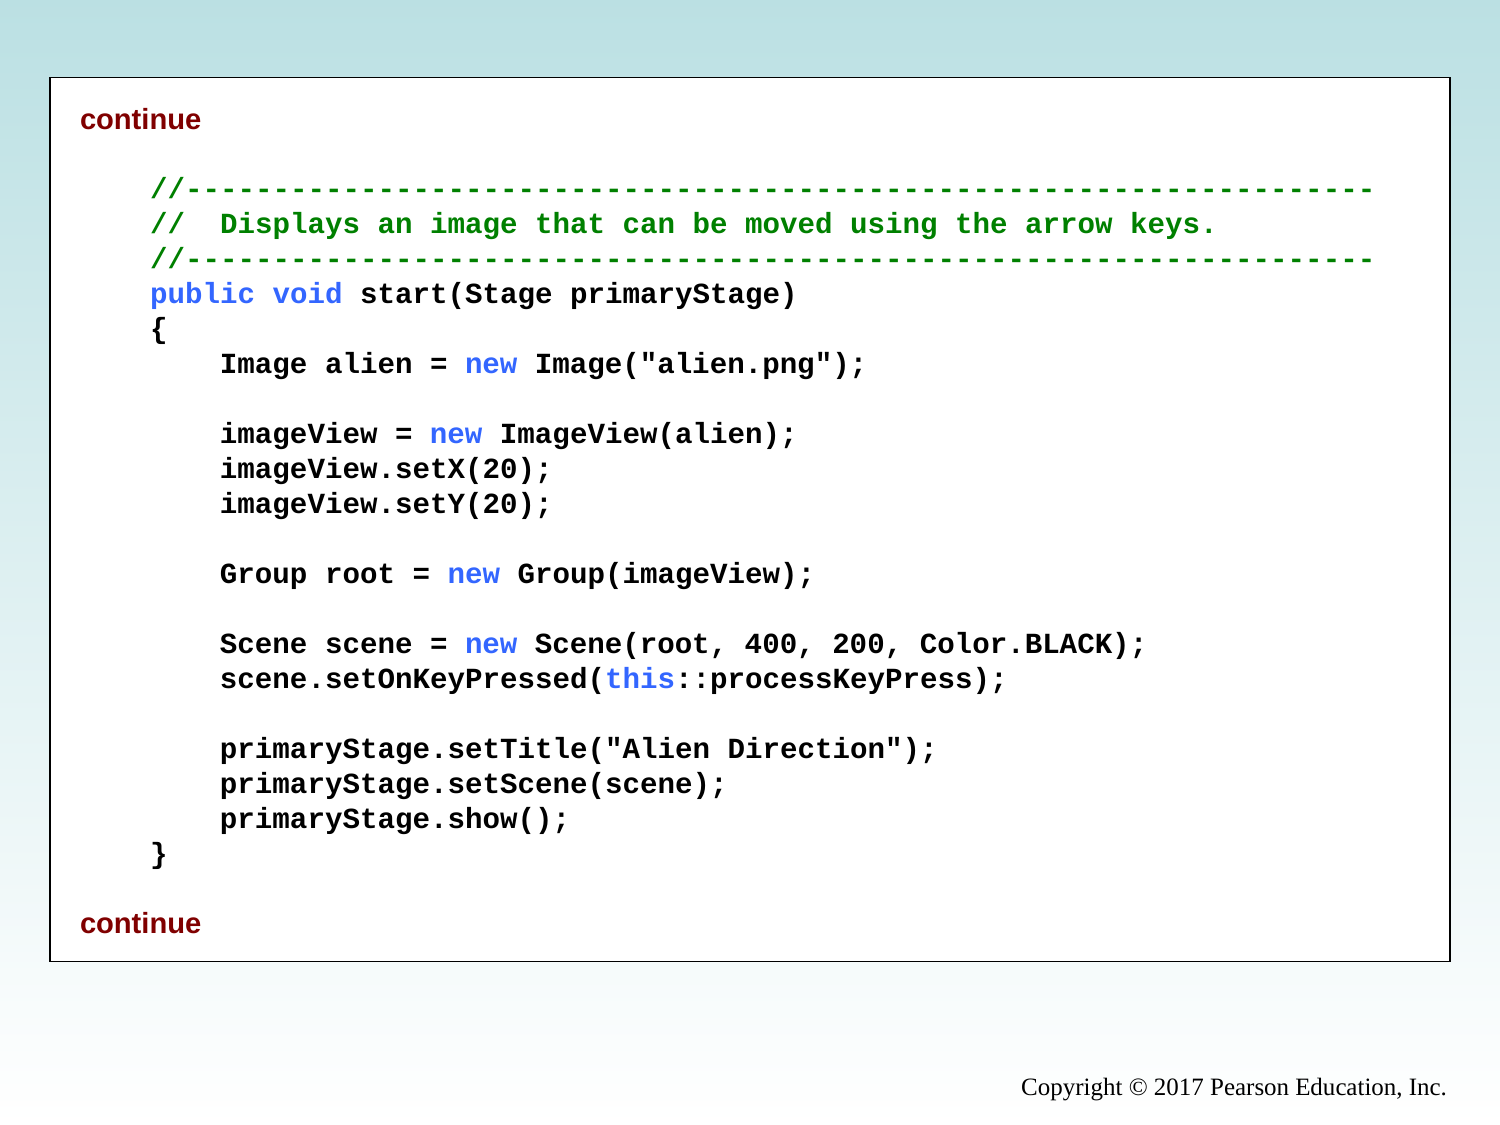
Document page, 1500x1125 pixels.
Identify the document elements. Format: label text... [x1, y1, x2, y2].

text_box continue //-------------------------------------------------------------------- // Displays an image that can be moved using the arrow keys. //-------------------------------------------------------------------- public void start(Stage primaryStage) { Image alien = new Image("alien.png"); imageView = new ImageView(alien); imageView.setX(20); imageView.setY(20); Group root = new Group(imageView); Scene scene = new Scene(root, 400, 200, Color.BLACK); scene.setOnKeyPressed(this::processKeyPress); primaryStage.setTitle("Alien Direction"); primaryStage.setScene(scene); primaryStage.show(); } continue [50, 77, 1450, 962]
footer Copyright © 2017 Pearson Education, Inc. [549, 1062, 1463, 1114]
